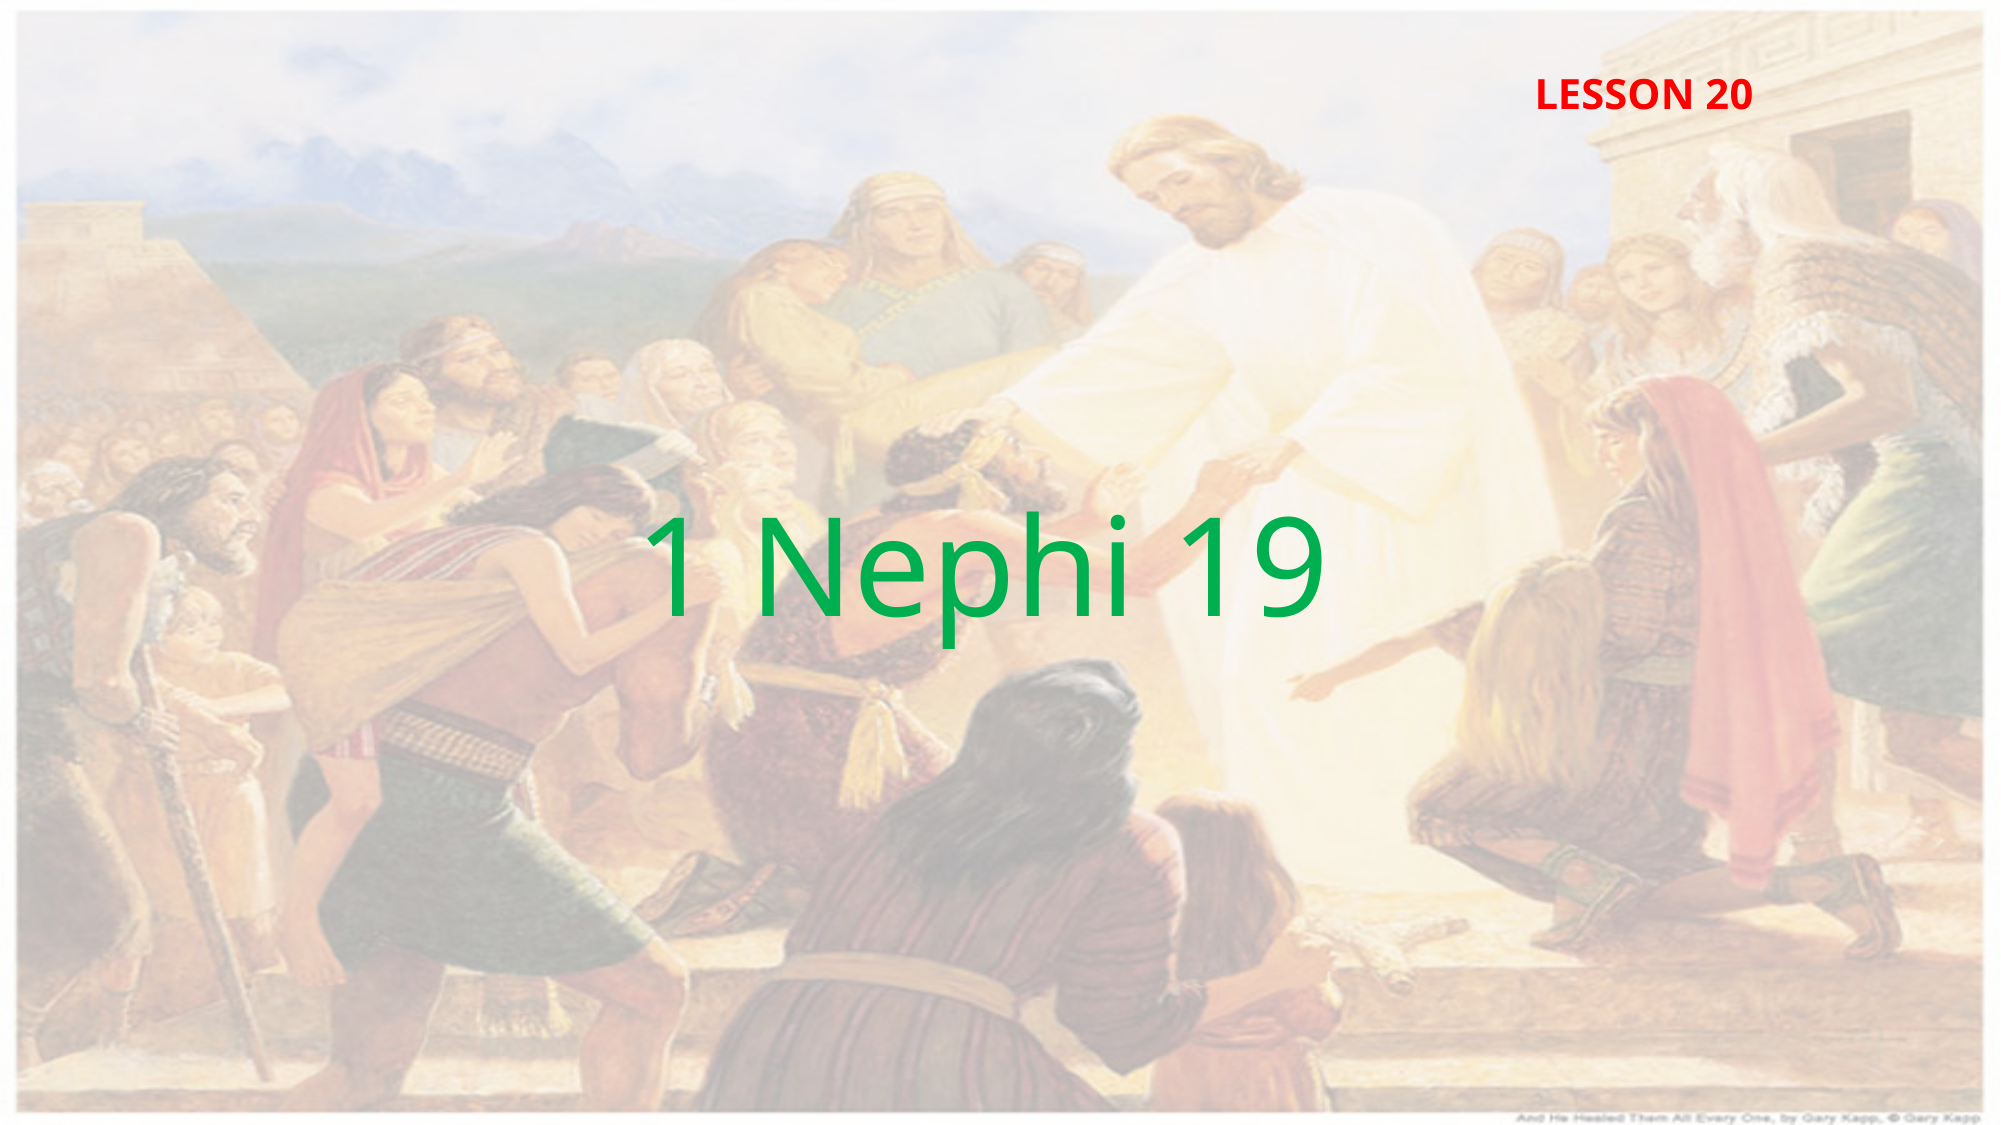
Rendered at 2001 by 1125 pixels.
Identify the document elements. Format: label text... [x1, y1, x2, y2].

text_box LESSON 20 [1519, 60, 1829, 183]
text_box 1 Nephi 19 [620, 471, 1345, 652]
